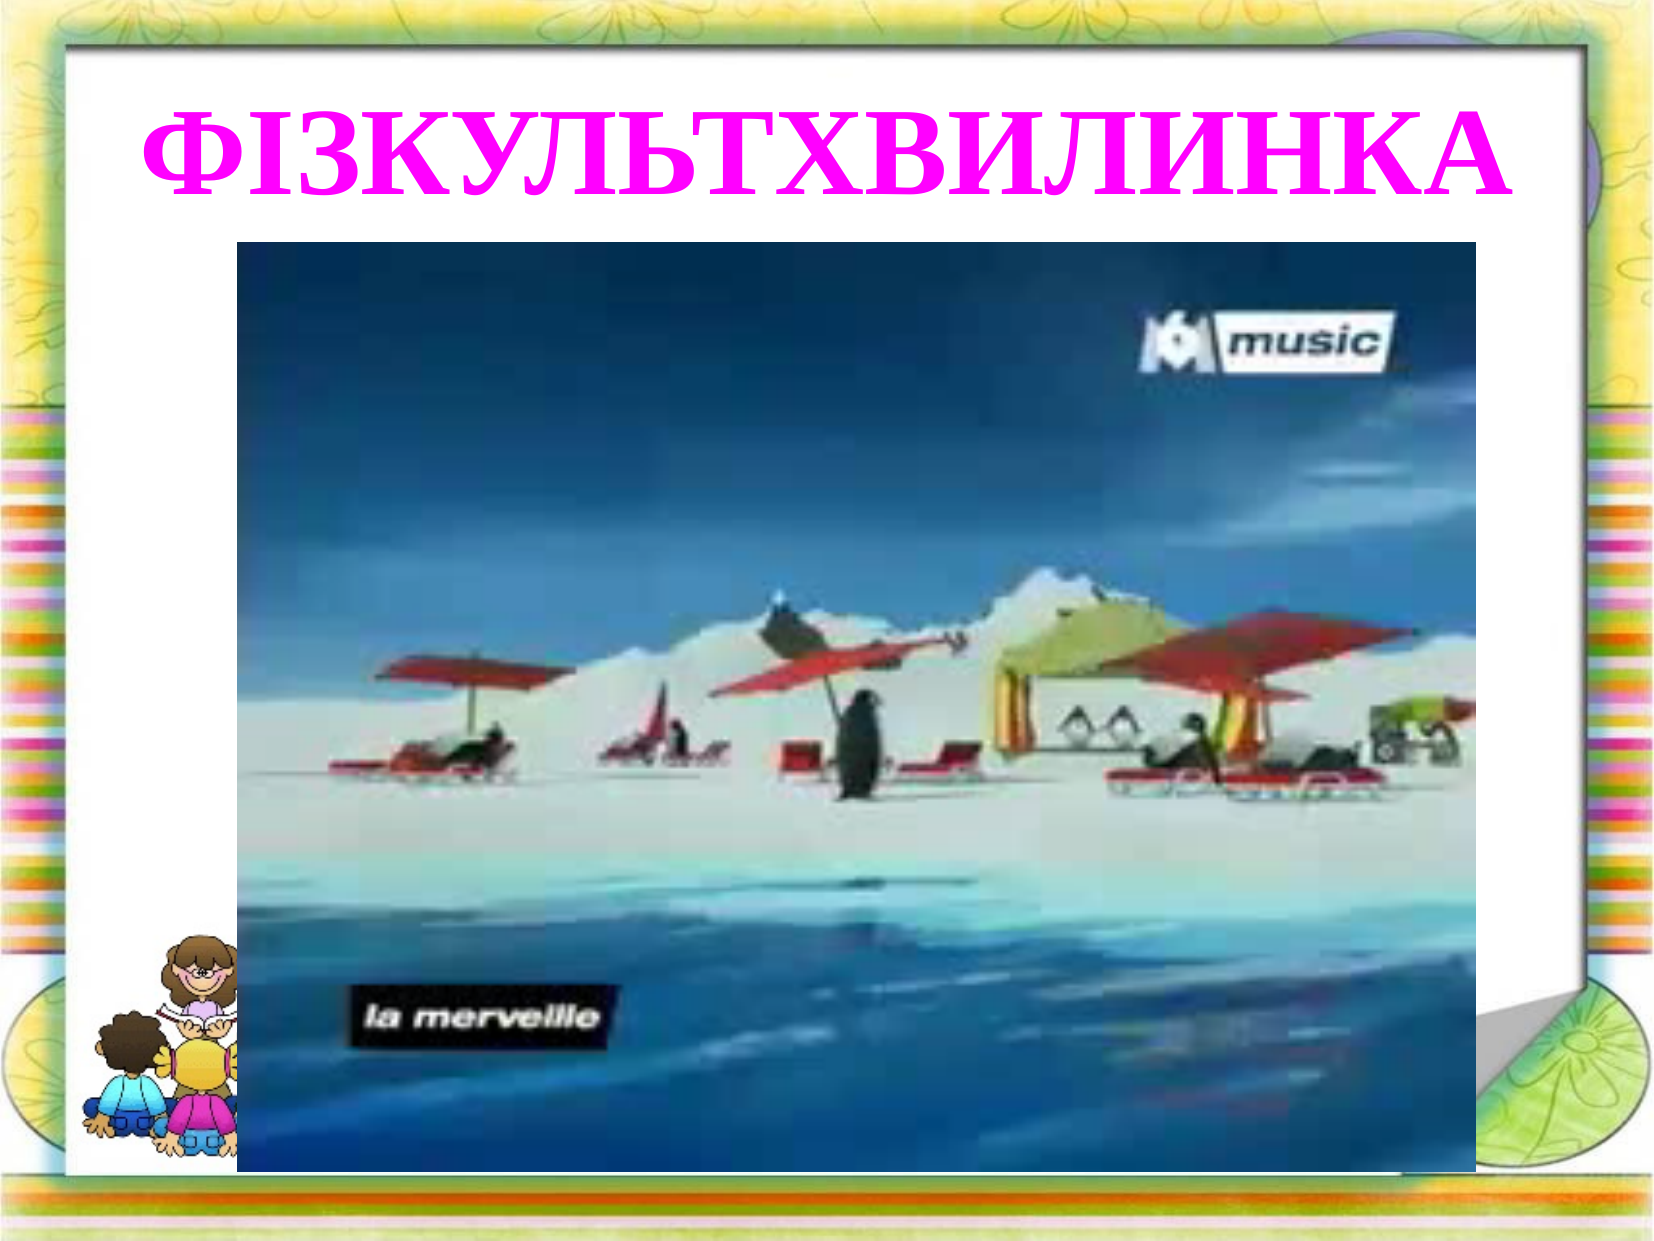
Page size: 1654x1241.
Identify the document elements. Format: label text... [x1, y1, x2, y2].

title ФІЗКУЛЬТХВИЛИНКА [82, 49, 1571, 257]
picture [0, 0, 1654, 1241]
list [235, 241, 1477, 1173]
